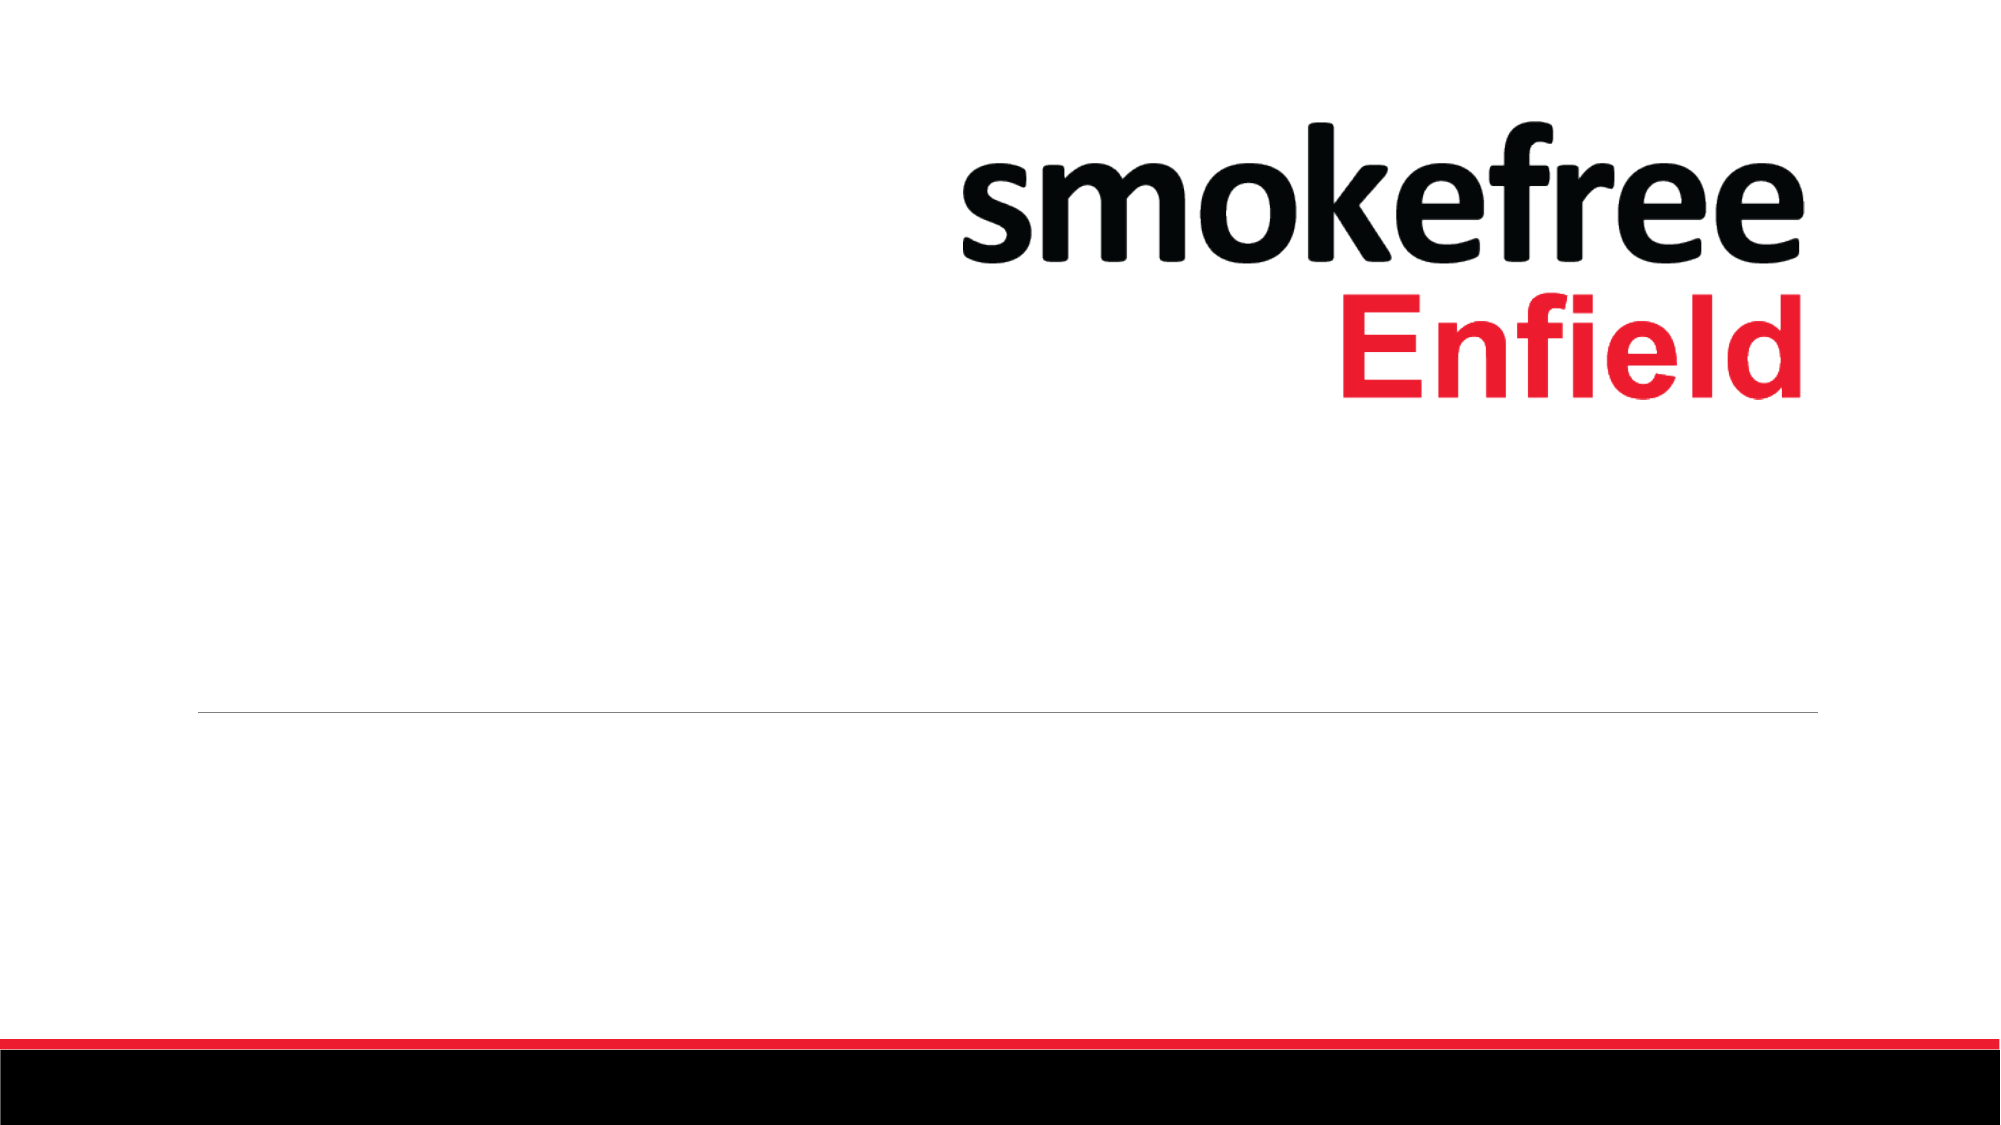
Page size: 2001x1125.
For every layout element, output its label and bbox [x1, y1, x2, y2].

picture [963, 121, 1805, 400]
